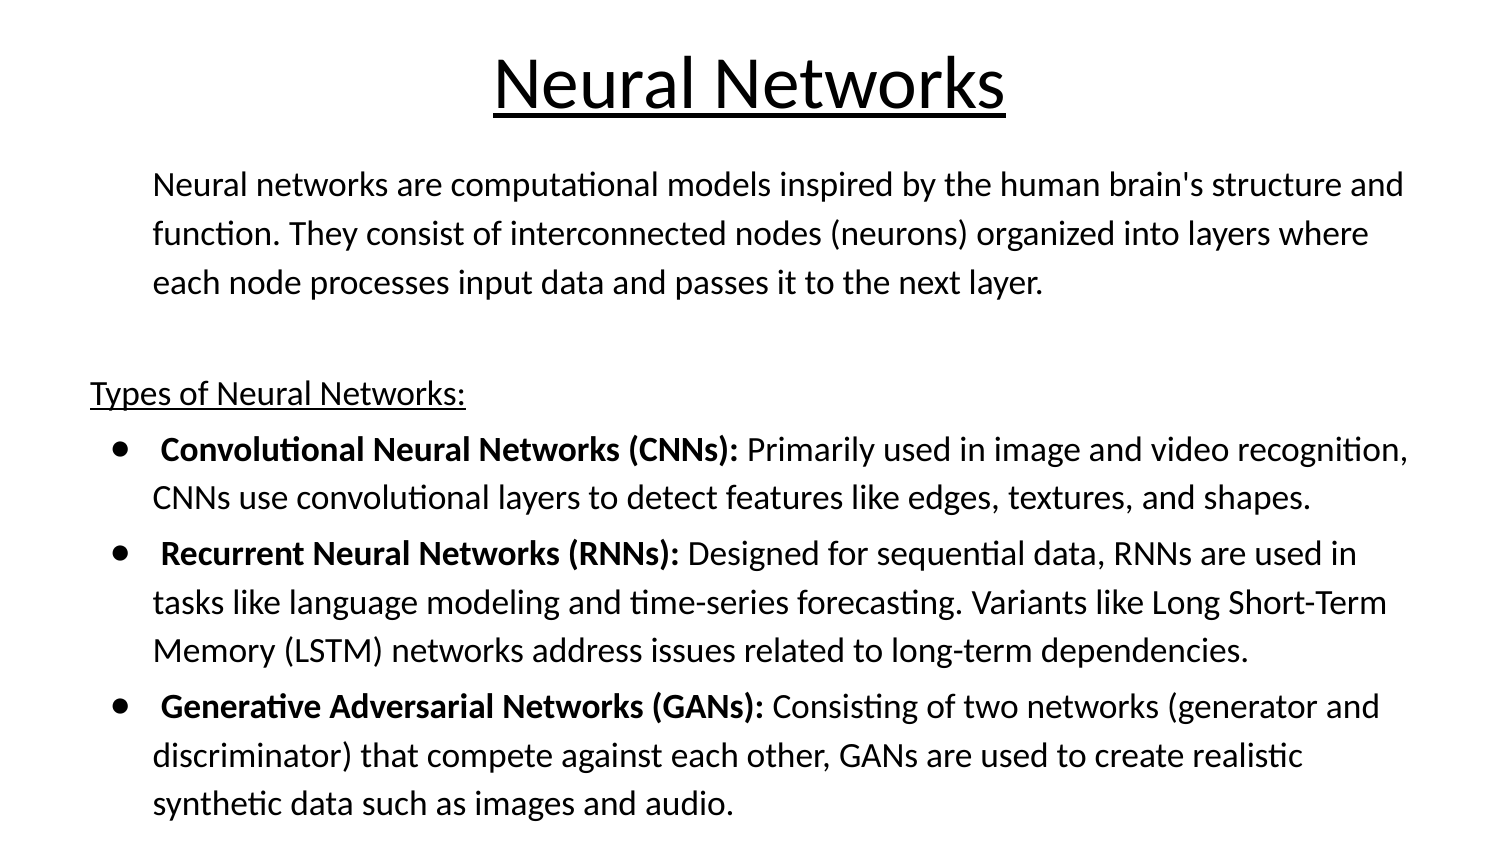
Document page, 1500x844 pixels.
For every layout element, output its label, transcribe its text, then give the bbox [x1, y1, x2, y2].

title Neural Networks [75, 25, 1425, 131]
list Neural networks are computational models inspired by the human brain's structure and function. They consist of interconnected nodes (neurons) organized into layers where each node processes input data and passes it to the next layer. Types of Neural Networks: Convolutional Neural Networks (CNNs): Primarily used in image and video recognition, CNNs use convolutional layers to detect features like edges, textures, and shapes. Recurrent Neural Networks (RNNs): Designed for sequential data, RNNs are used in tasks like language modeling and time-series forecasting. Variants like Long Short-Term Memory (LSTM) networks address issues related to long-term dependencies. Generative Adversarial Networks (GANs): Consisting of two networks (generator and discriminator) that compete against each other, GANs are used to create realistic synthetic data such as images and audio. [75, 147, 1425, 844]
